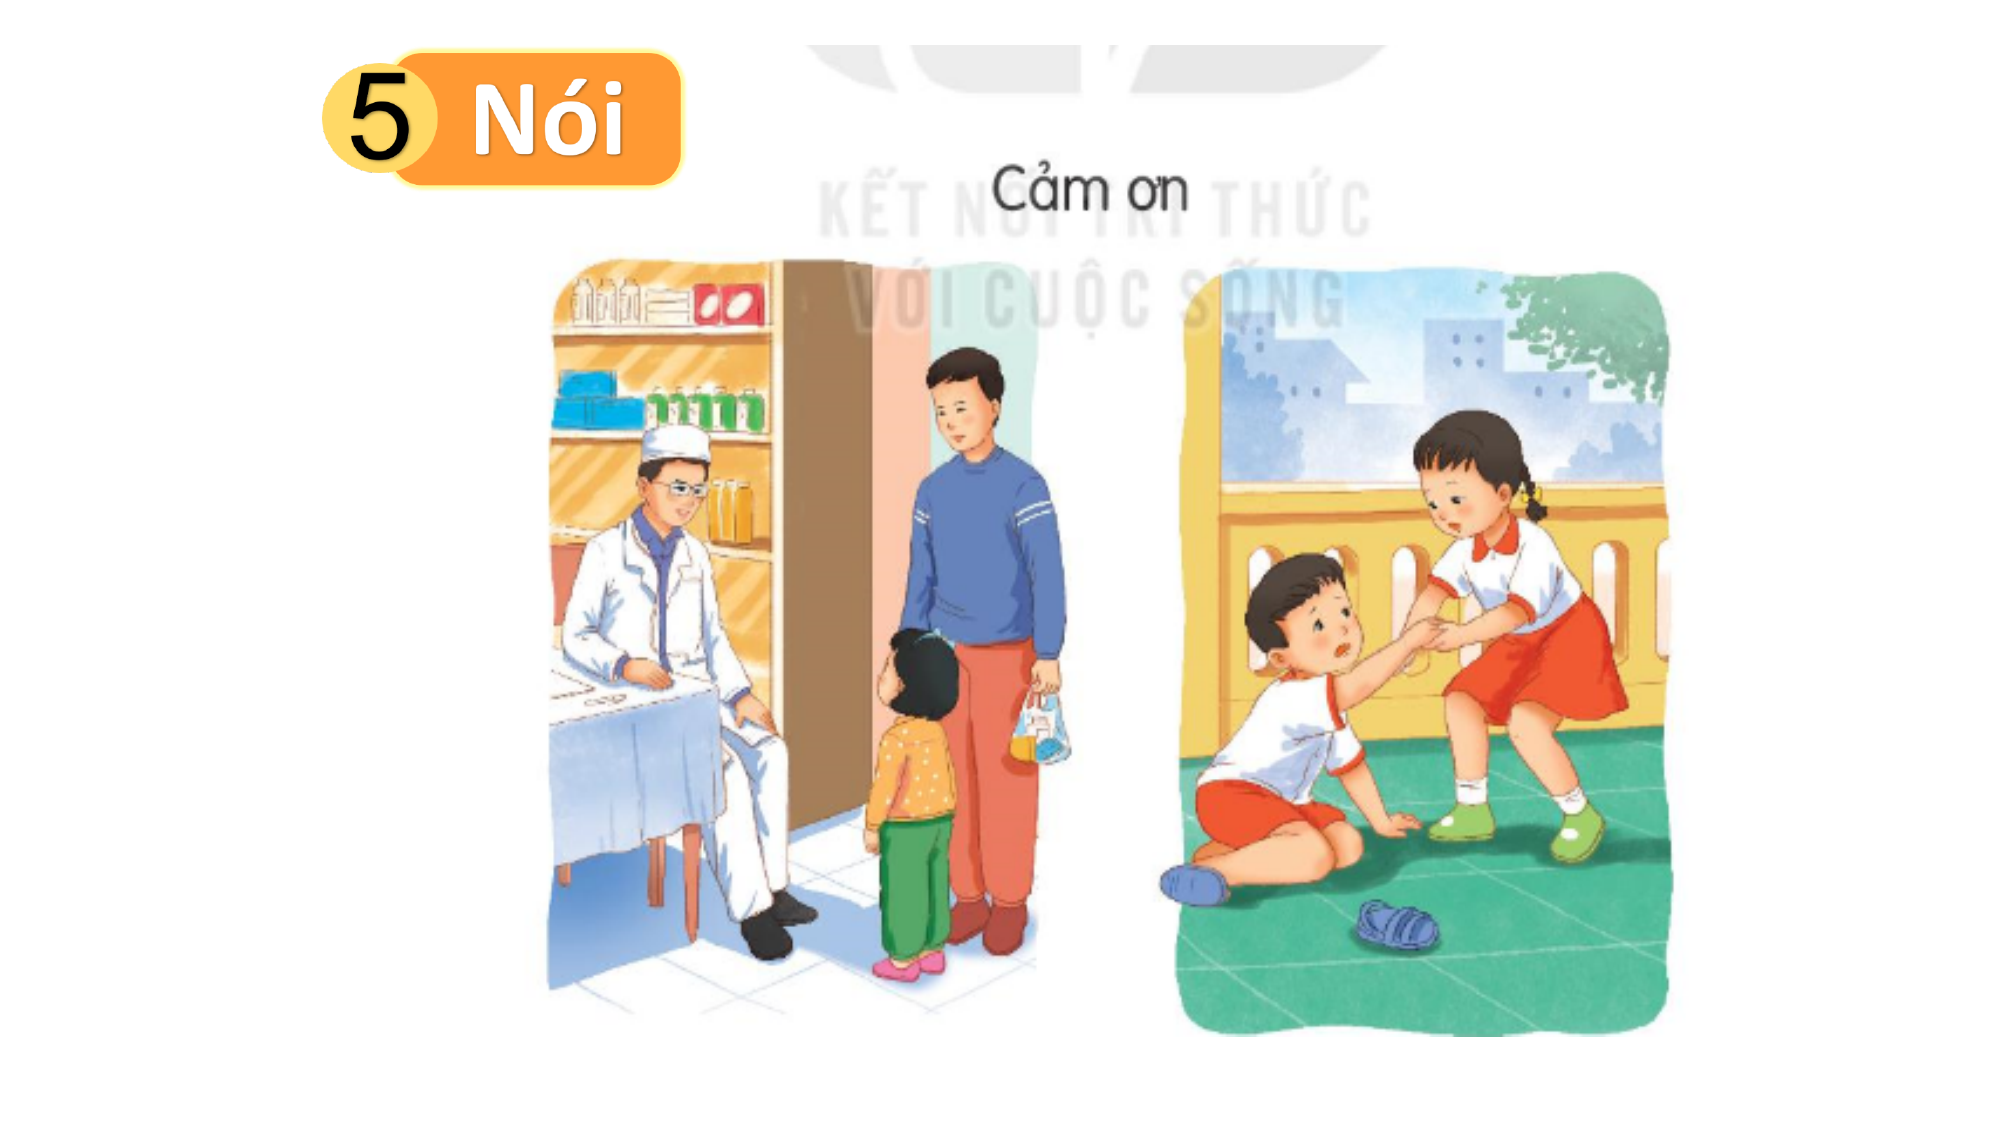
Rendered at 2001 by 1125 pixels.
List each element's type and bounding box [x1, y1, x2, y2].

list [360, 45, 1728, 1037]
picture [270, 0, 698, 264]
